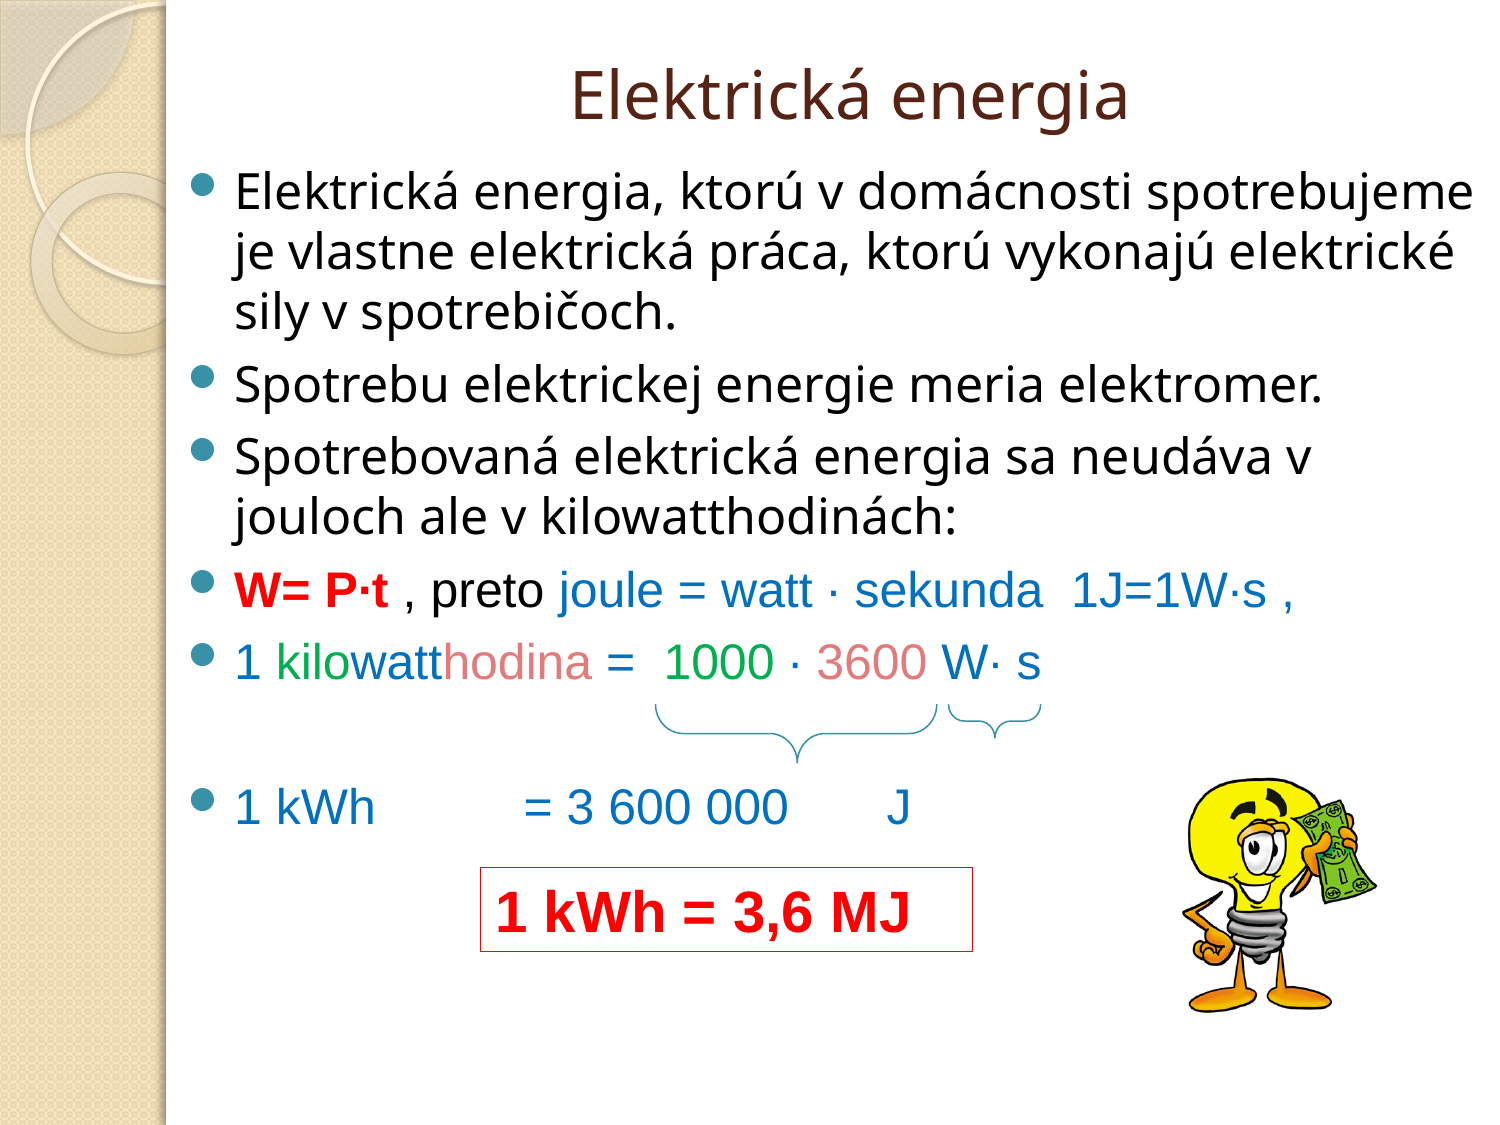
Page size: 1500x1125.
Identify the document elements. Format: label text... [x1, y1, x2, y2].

list Elektrická energia, ktorú v domácnosti spotrebujeme je vlastne elektrická práca, ktorú vykonajú elektrické sily v spotrebičoch. Spotrebu elektrickej energie meria elektromer. Spotrebovaná elektrická energia sa neudáva v jouloch ale v kilowatthodinách: W= P∙t , preto joule = watt ∙ sekunda 1J=1W∙s , 1 kilowatthodina = 1000 ∙ 3600 W∙ s 1 kWh = 3 600 000 J [159, 152, 1500, 1025]
picture [1171, 773, 1384, 1020]
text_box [655, 703, 1041, 763]
title Elektrická energia [235, 45, 1466, 141]
text_box 1 kWh = 3,6 MJ [480, 867, 973, 952]
